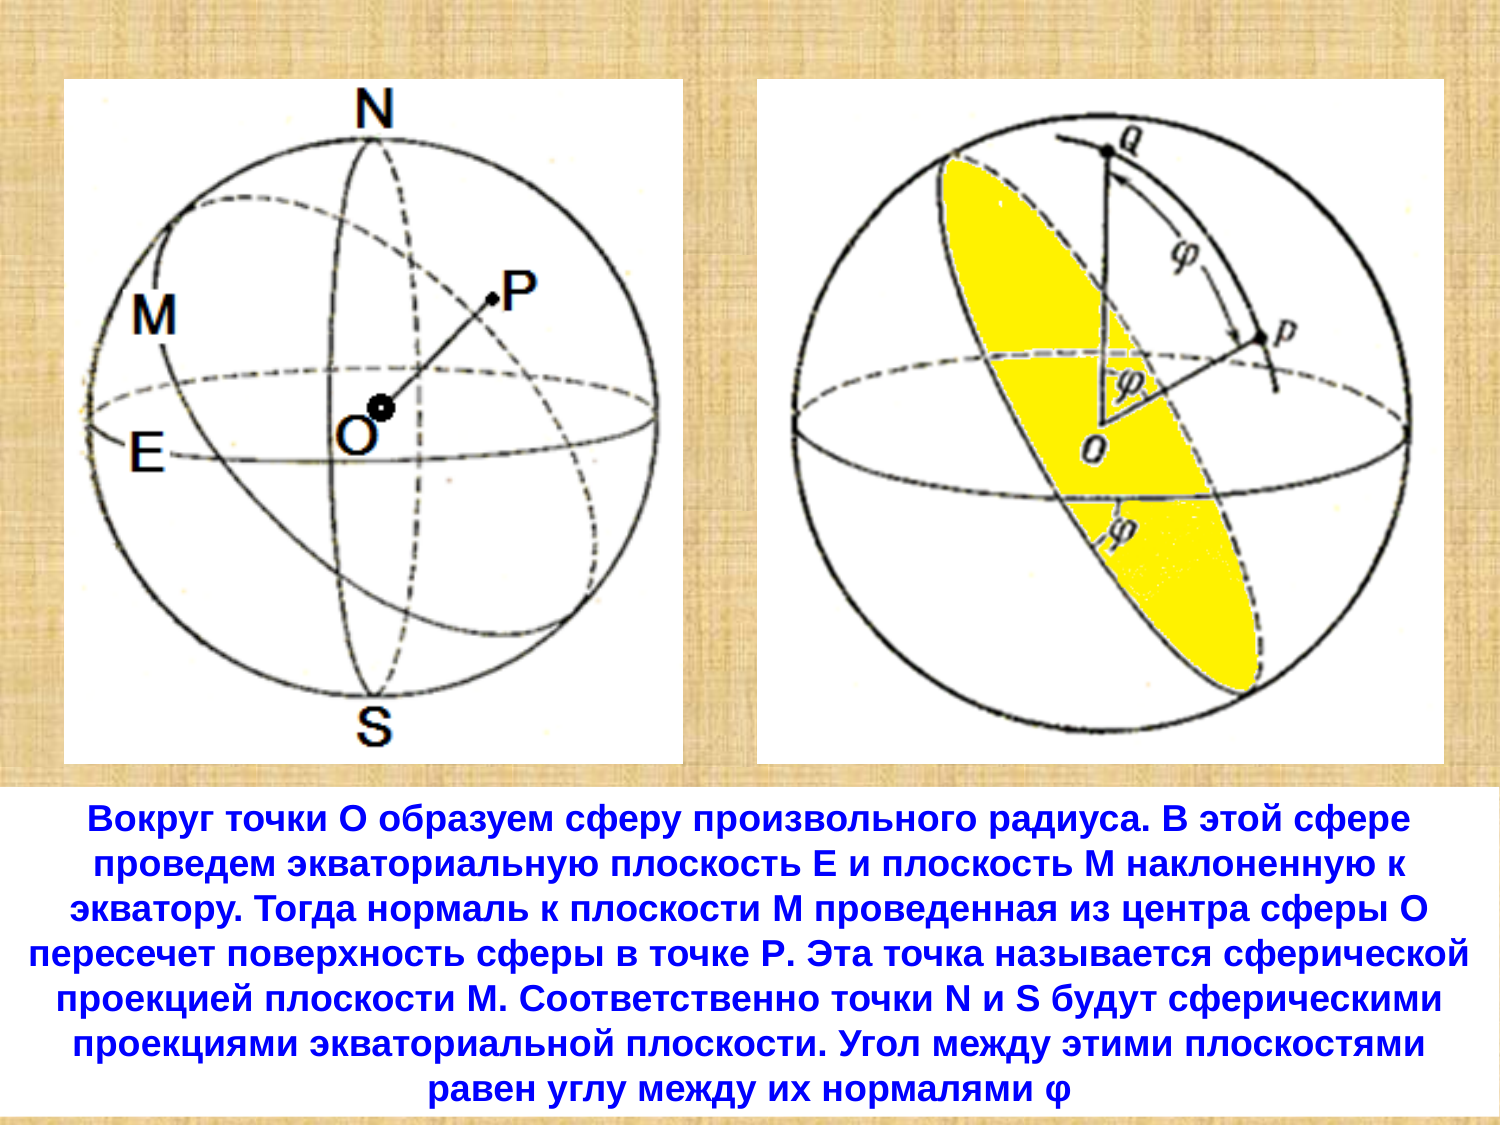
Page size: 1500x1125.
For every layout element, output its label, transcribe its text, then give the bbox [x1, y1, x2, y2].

text_box Вокруг точки O образуем сферу произвольного радиуса. В этой сфере проведем экваториальную плоскость E и плоскость M наклоненную к экватору. Тогда нормаль к плоскости M проведенная из центра сферы O пересечет поверхность сферы в точке P. Эта точка называется сферической проекцией плоскости M. Соответственно точки N и S будут сферическими проекциями экваториальной плоскости. Угол между этими плоскостями равен углу между их нормалями φ [0, 786, 1500, 1117]
picture [0, 0, 1500, 786]
picture [0, 1117, 1500, 1125]
